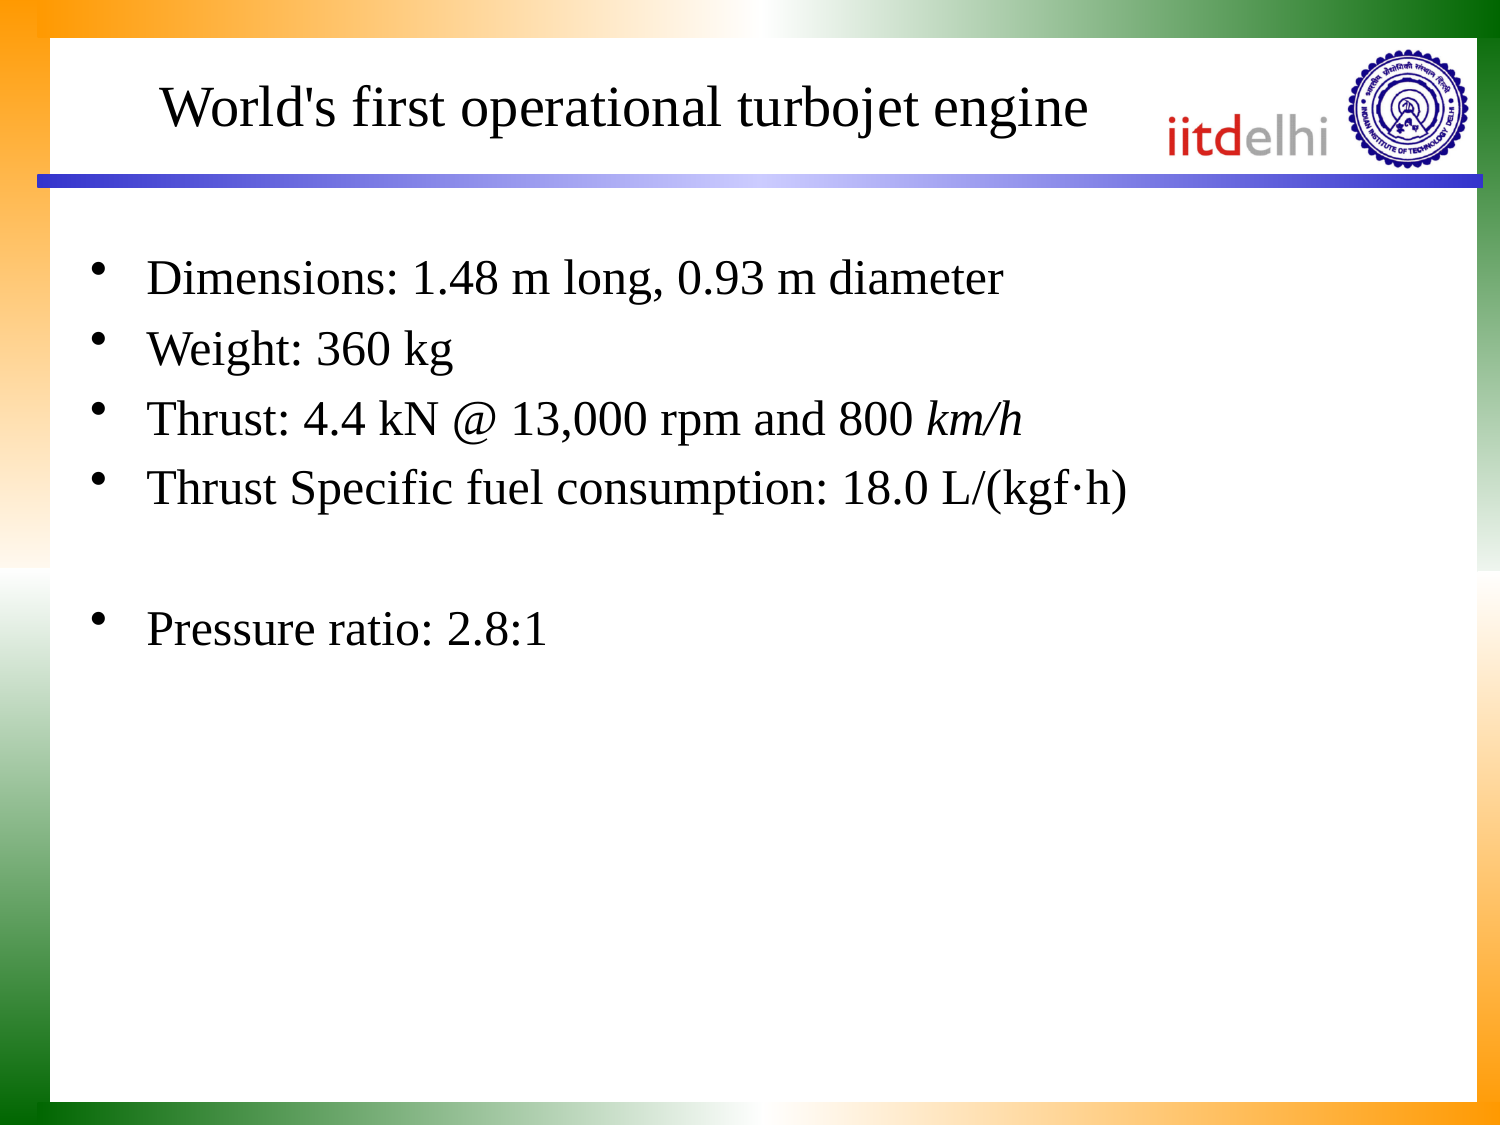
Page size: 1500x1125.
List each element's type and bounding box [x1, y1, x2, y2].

text_box [0, 0, 1500, 1125]
